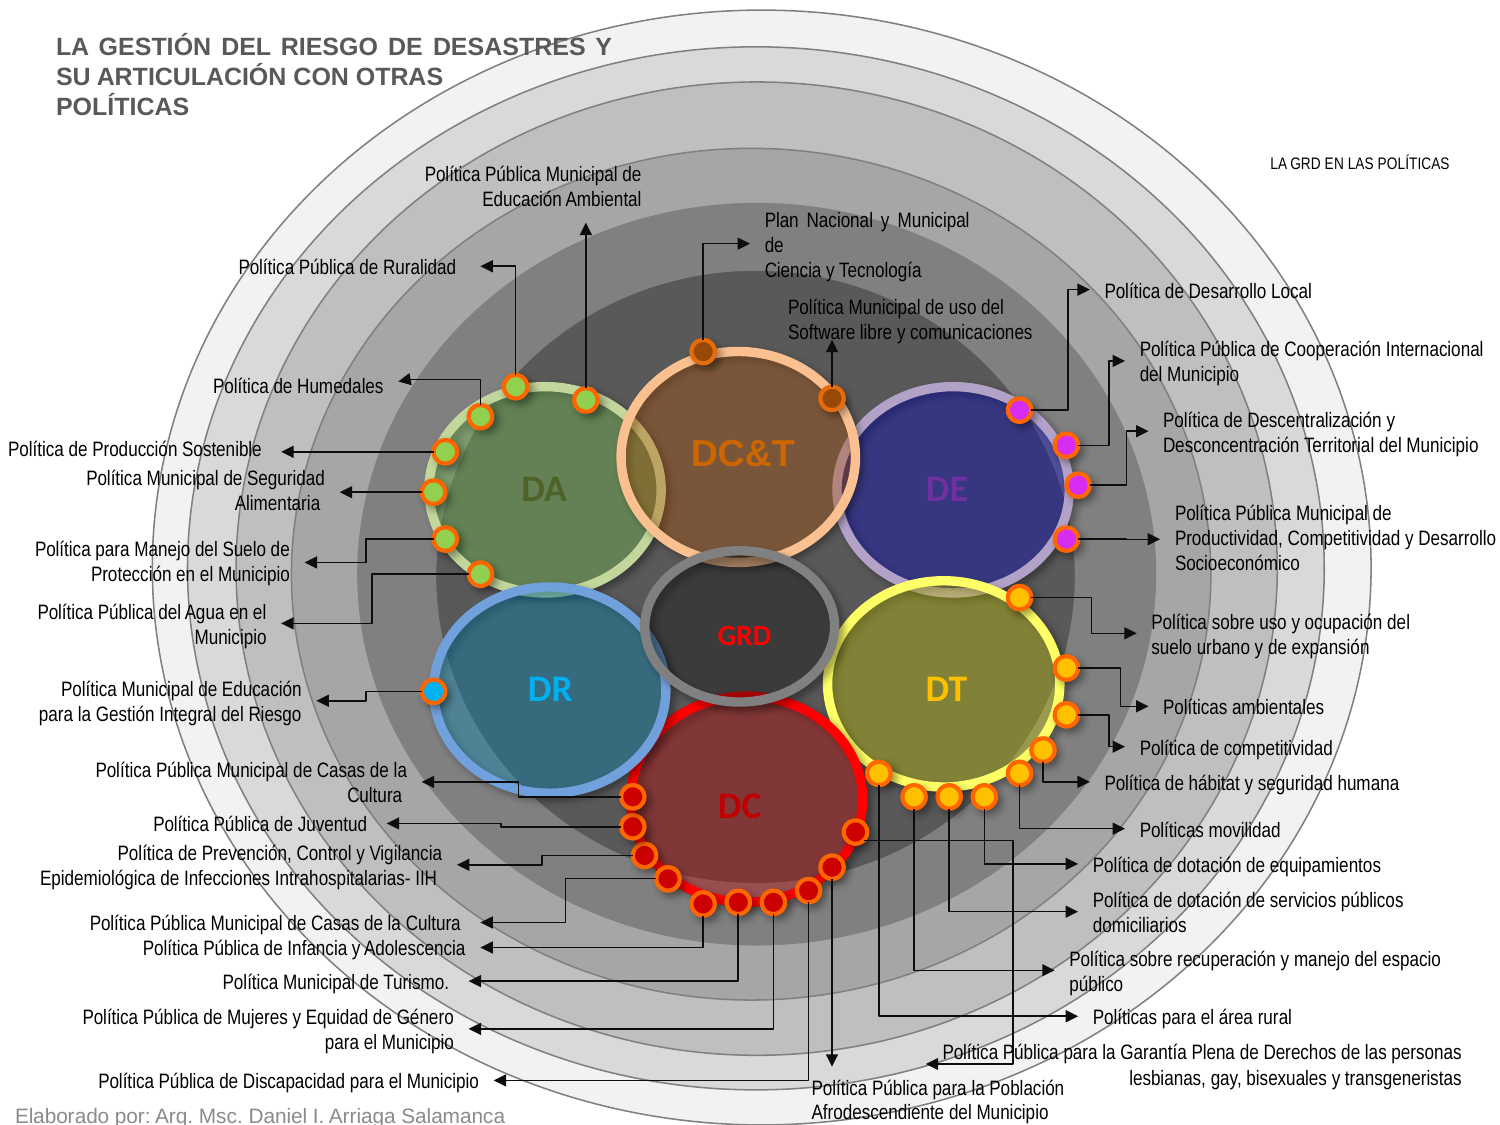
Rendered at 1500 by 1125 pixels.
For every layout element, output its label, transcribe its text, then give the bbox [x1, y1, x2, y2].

text_box LA GESTIÓN DEL RIESGO DE DESASTRES Y SU ARTICULACIÓN CON OTRAS POLÍTICAS [41, 23, 628, 128]
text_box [0, 152, 1500, 1125]
text_box [628, 10, 942, 35]
text_box [70, 35, 1465, 151]
text_box LA GRd EN LAS POLÍTICAS [632, 145, 1465, 151]
